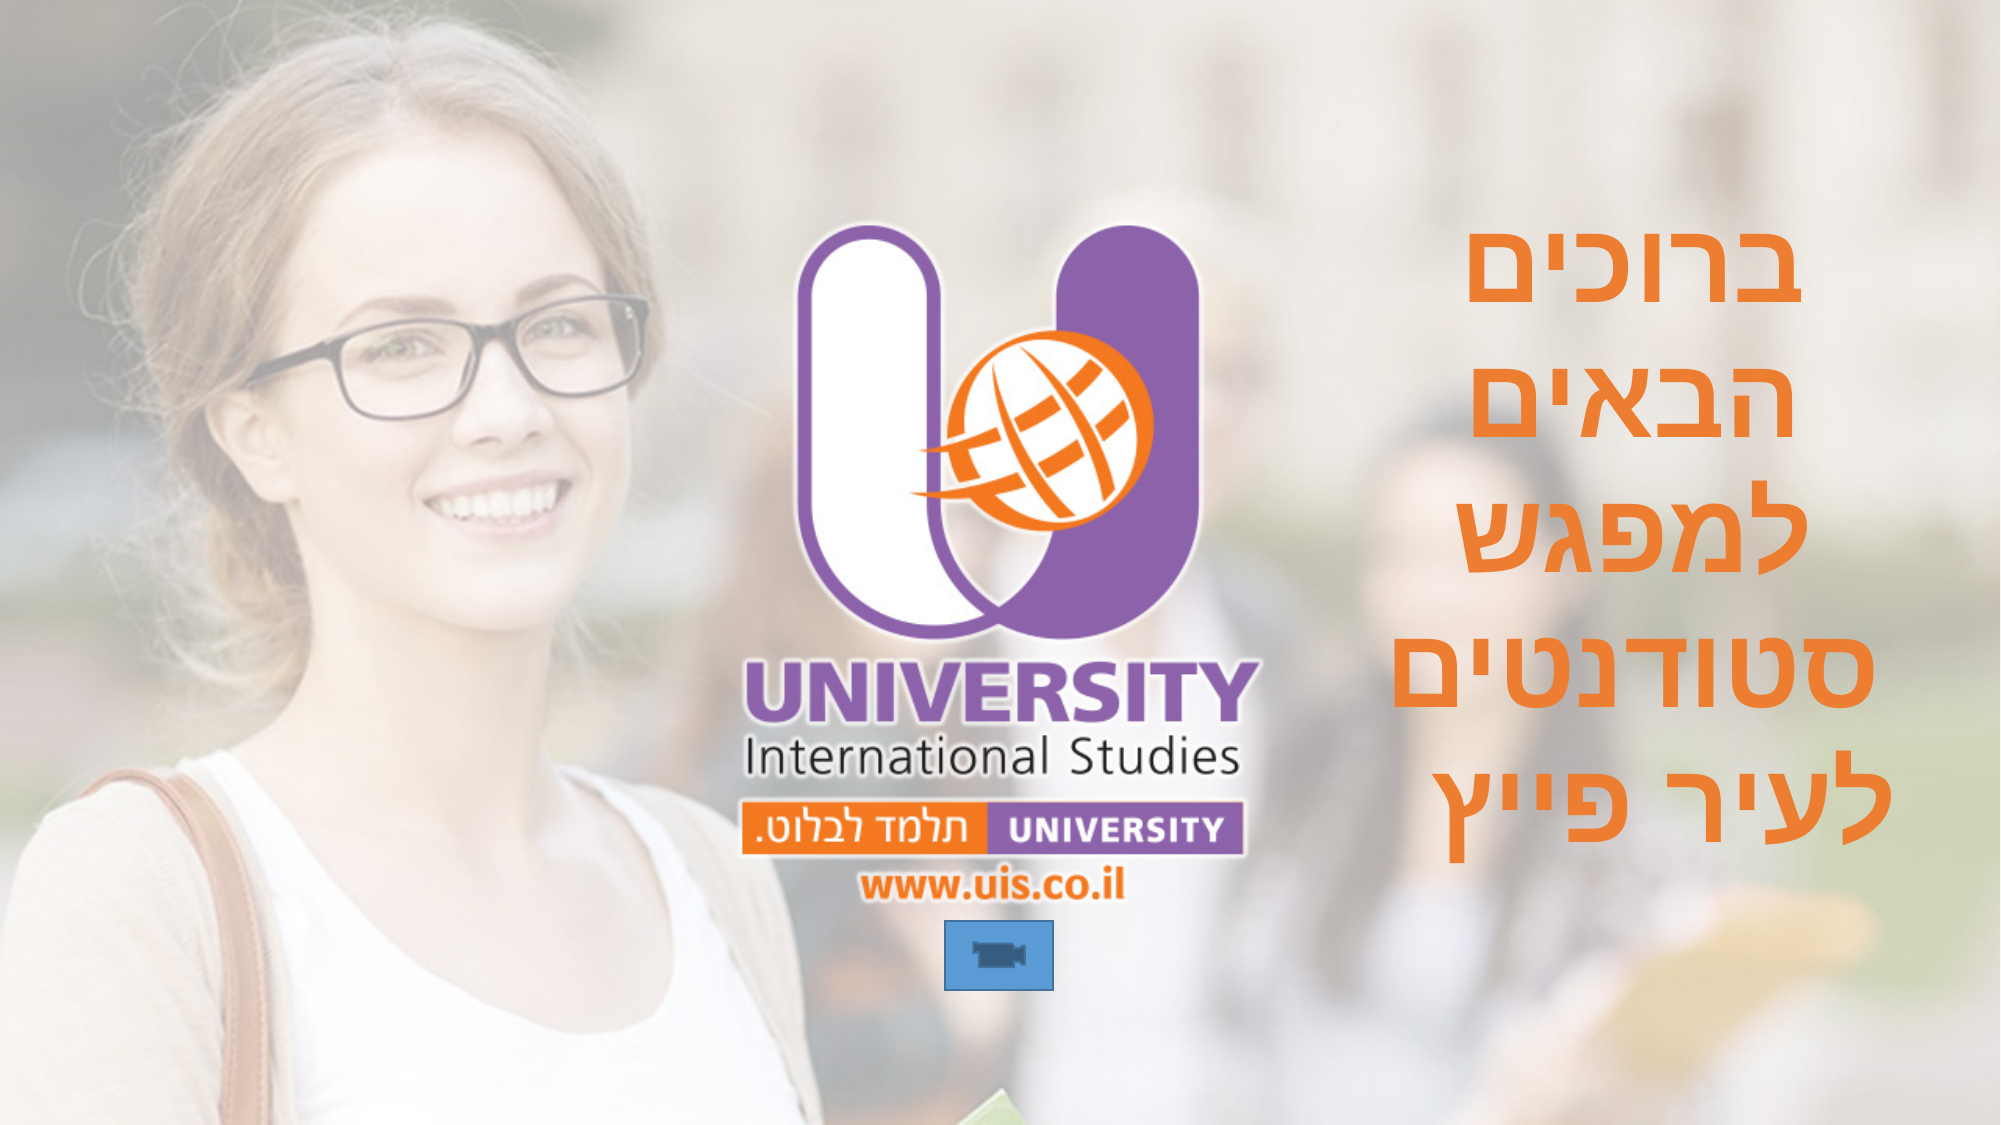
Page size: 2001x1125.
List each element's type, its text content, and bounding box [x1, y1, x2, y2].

picture [0, 0, 2001, 1125]
text_box [944, 920, 1054, 991]
text_box ברוכים הבאים למפגש סטודנטים לעיר פייץ [1292, 182, 1974, 873]
